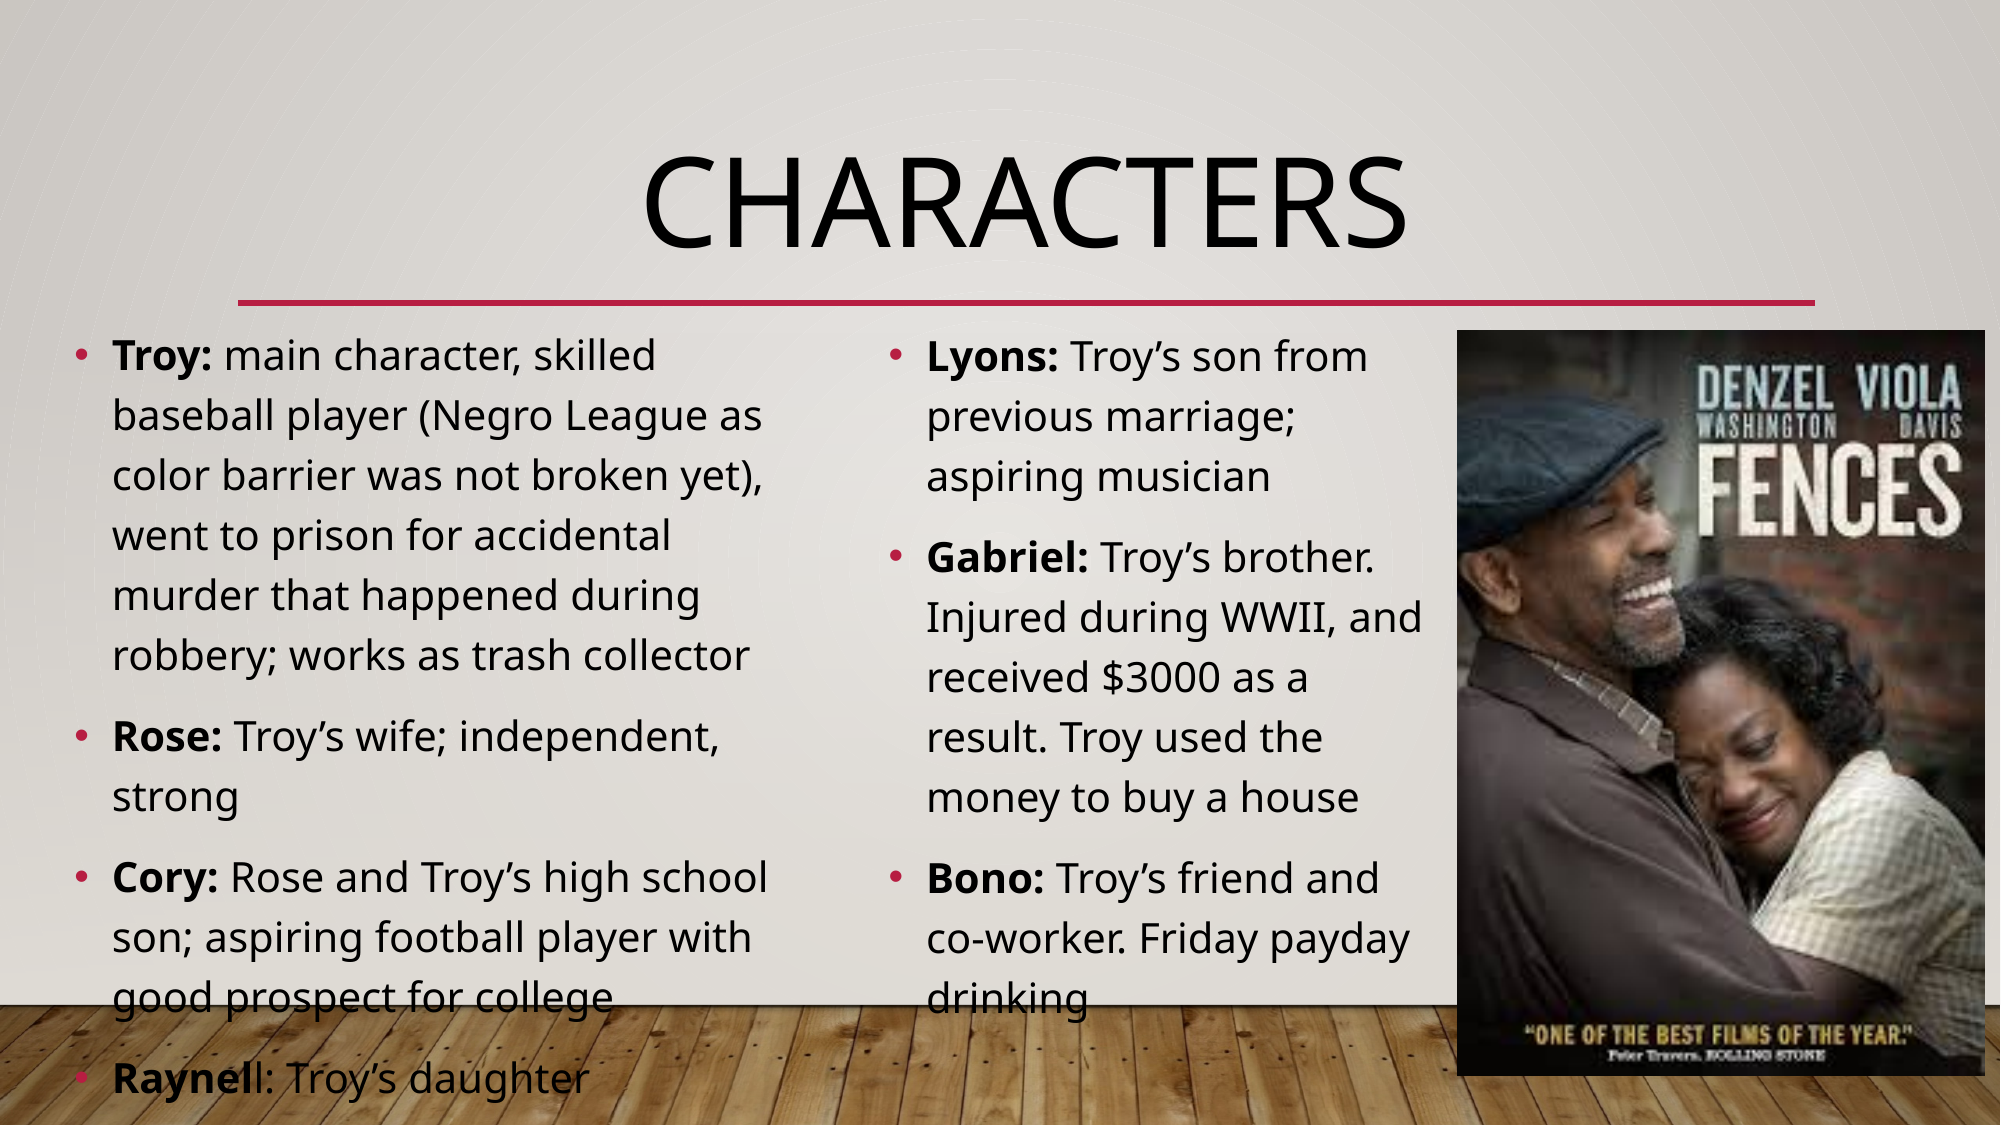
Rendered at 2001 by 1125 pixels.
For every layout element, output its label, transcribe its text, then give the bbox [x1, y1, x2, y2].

list Lyons: Troy’s son from previous marriage; aspiring musician Gabriel: Troy’s brother. Injured during WWII, and received $3000 as a result. Troy used the money to buy a house Bono: Troy’s friend and co-worker. Friday payday drinking [873, 311, 1457, 1045]
picture [0, 330, 2000, 1125]
list Troy: main character, skilled baseball player (Negro League as color barrier was not broken yet), went to prison for accidental murder that happened during robbery; works as trash collector Rose: Troy’s wife; independent, strong Cory: Rose and Troy’s high school son; aspiring football player with good prospect for college Raynell: Troy’s daughter [59, 311, 822, 959]
title Characters [237, 132, 1814, 306]
